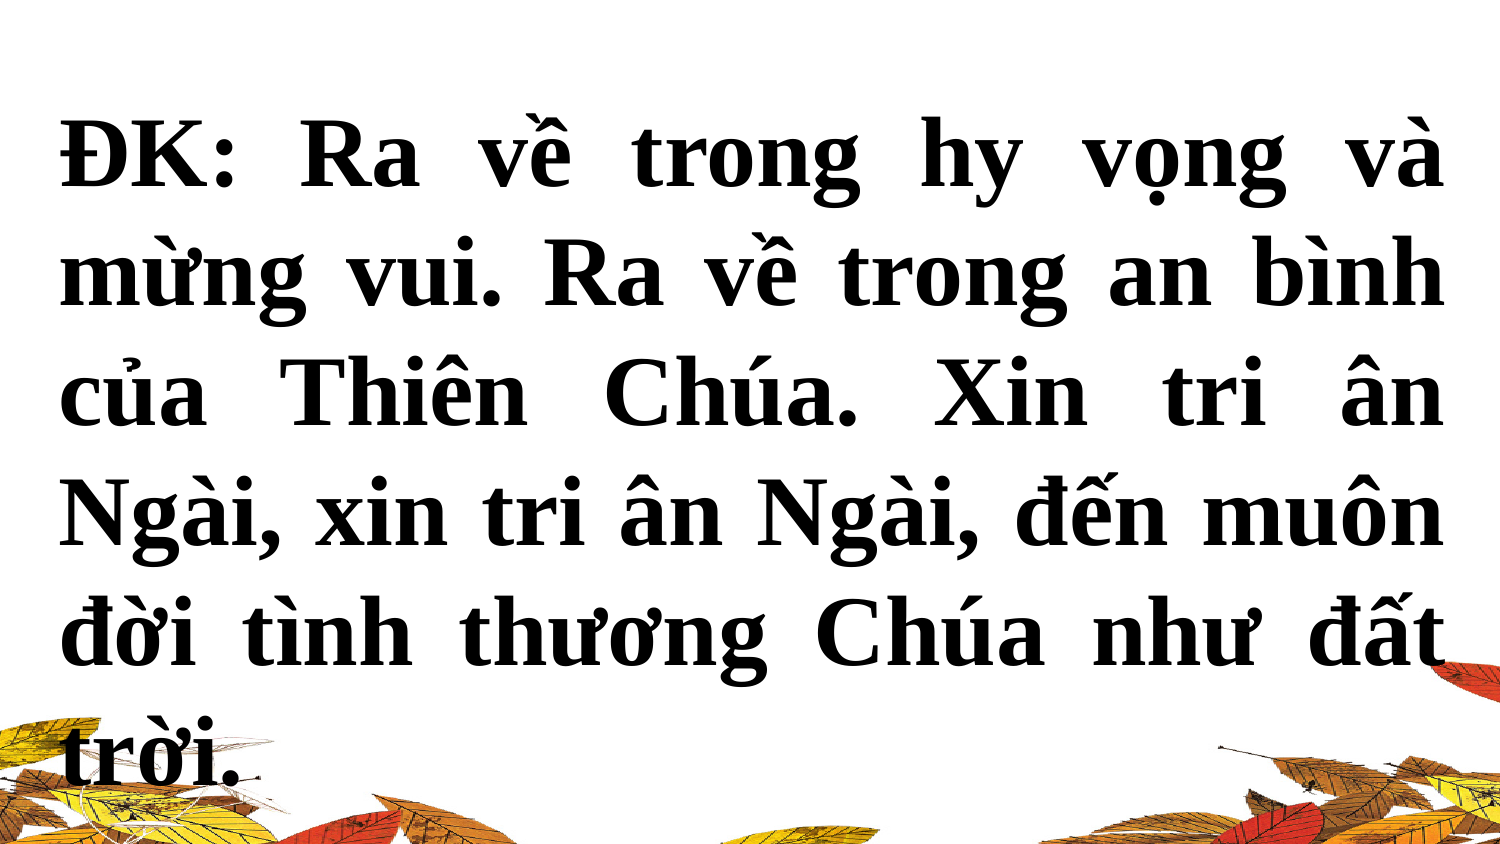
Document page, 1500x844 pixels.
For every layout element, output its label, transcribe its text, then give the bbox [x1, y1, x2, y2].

text_box ĐK: Ra về trong hy vọng và mừng vui. Ra về trong an bình của Thiên Chúa. Xin tri ân Ngài, xin tri ân Ngài, đến muôn đời tình thương Chúa như đất trời. [43, 78, 1462, 381]
picture [0, 384, 1500, 844]
